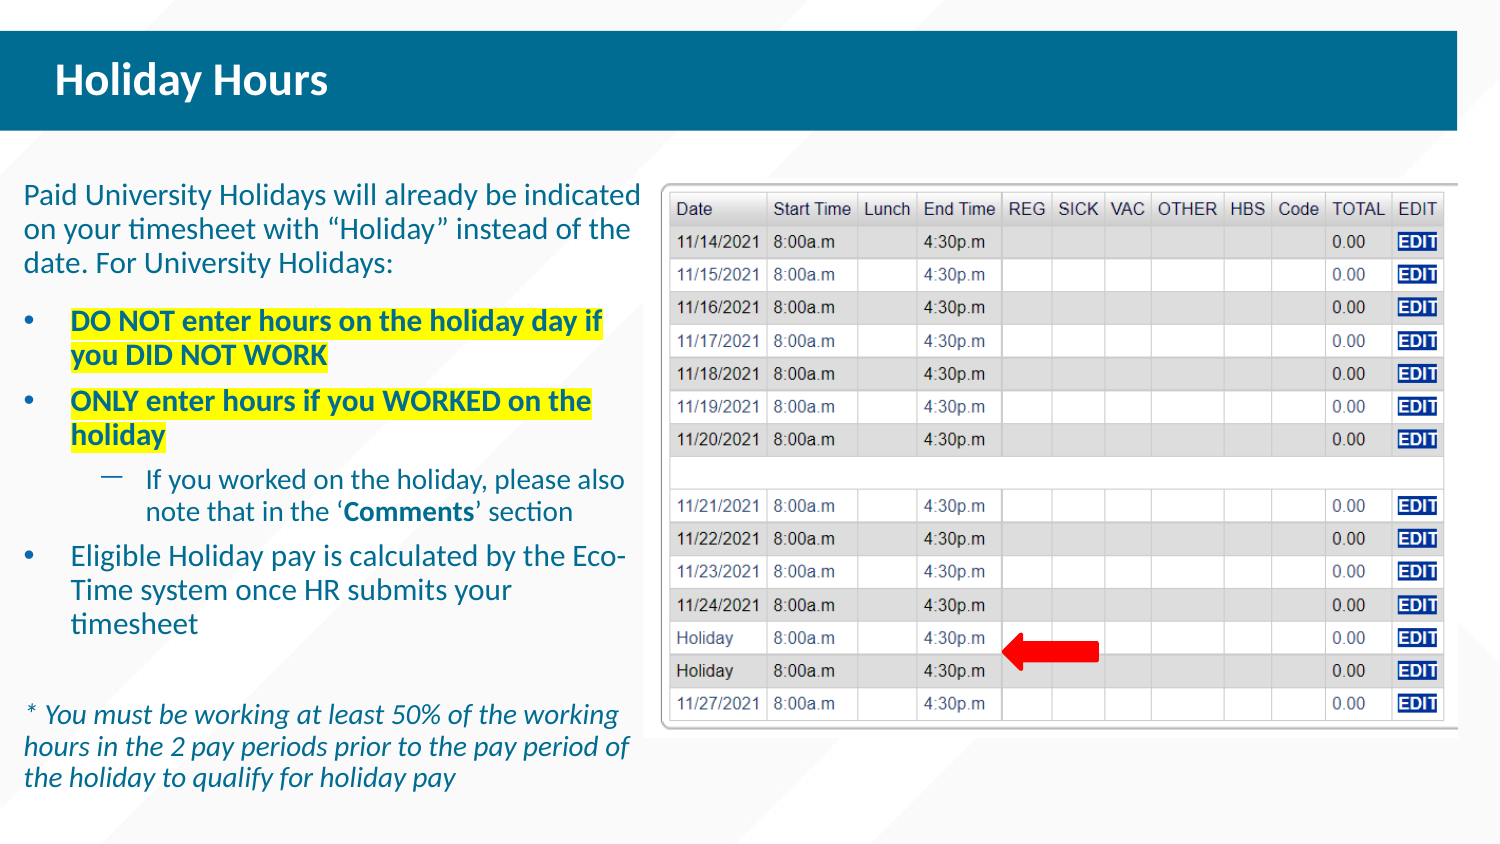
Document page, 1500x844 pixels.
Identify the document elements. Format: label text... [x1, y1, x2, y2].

title Holiday Hours [0, 30, 1458, 131]
picture [0, 0, 1500, 844]
list Paid University Holidays will already be indicated on your timesheet with “Holiday” instead of the date. For University Holidays: DO NOT enter hours on the holiday day if you DID NOT WORK ONLY enter hours if you WORKED on the holiday If you worked on the holiday, please also note that in the ‘Comments’ section Eligible Holiday pay is calculated by the Eco-Time system once HR submits your timesheet * You must be working at least 50% of the working hours in the 2 pay periods prior to the pay period of the holiday to qualify for holiday pay [23, 178, 642, 738]
